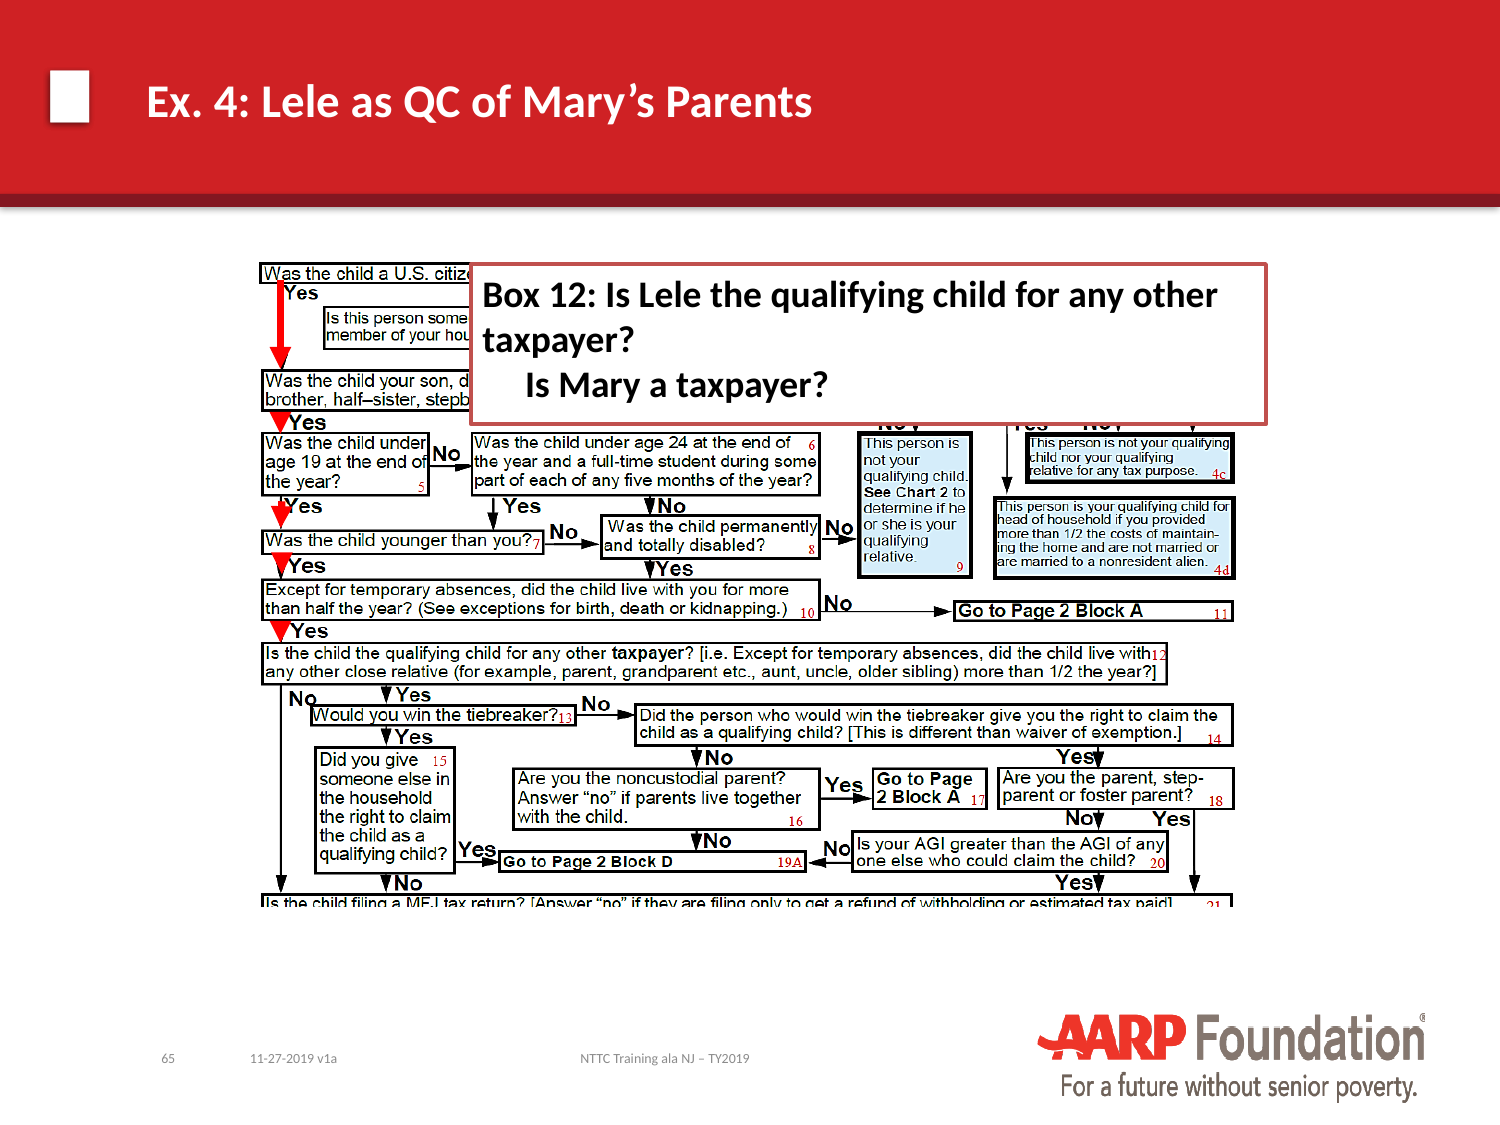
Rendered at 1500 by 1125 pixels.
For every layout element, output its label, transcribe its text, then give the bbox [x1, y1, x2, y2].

text_box Box 12: Is Lele the qualifying child for any other taxpayer? Is Mary a taxpayer? [1242, 262, 1268, 426]
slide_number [234, 1027, 399, 1088]
footer NTTC Training ala NJ – TY2019 [427, 1027, 903, 1088]
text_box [253, 258, 1238, 908]
slide_number 65 [75, 1027, 191, 1088]
title Ex. 4: Lele as QC of Mary’s Parents [131, 4, 1331, 193]
